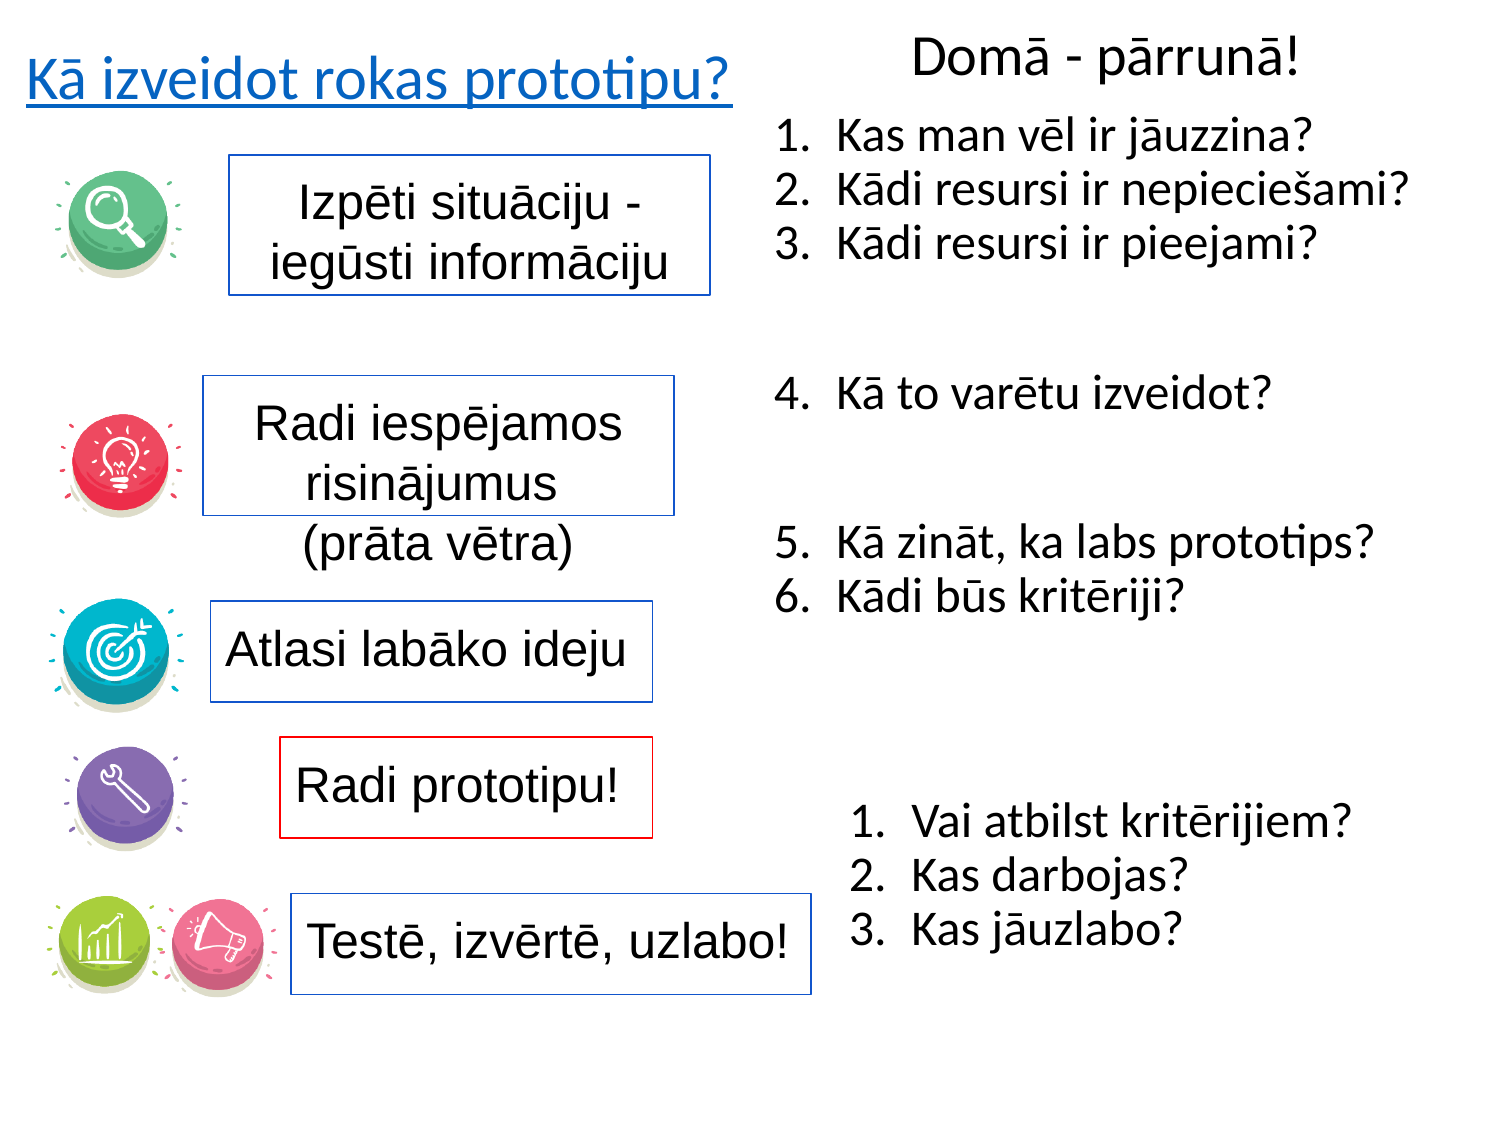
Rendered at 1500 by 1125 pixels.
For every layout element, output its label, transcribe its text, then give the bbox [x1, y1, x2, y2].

text_box Radi prototipu! [279, 737, 653, 839]
picture [47, 393, 194, 539]
picture [34, 576, 287, 1025]
text_box Radi iespējamos risinājumus (prāta vētra) [202, 375, 674, 516]
title Kā izveidot rokas prototipu? [11, 9, 746, 150]
text_box Izpēti situāciju - iegūsti informāciju [229, 154, 711, 296]
picture [40, 148, 194, 301]
list Domā - pārrunā! Kas man vēl ir jāuzzina? Kādi resursi ir nepieciešami? Kādi resursi ir pieejami? Kā to varētu izveidot? Kā zināt, ka labs prototips? Kādi būs kritēriji? Vai atbilst kritērijiem? Kas darbojas? Kas jāuzlabo? [746, 9, 1439, 724]
text_box Atlasi labāko ideju [210, 601, 653, 703]
text_box Testē, izvērtē, uzlabo! [291, 893, 812, 995]
